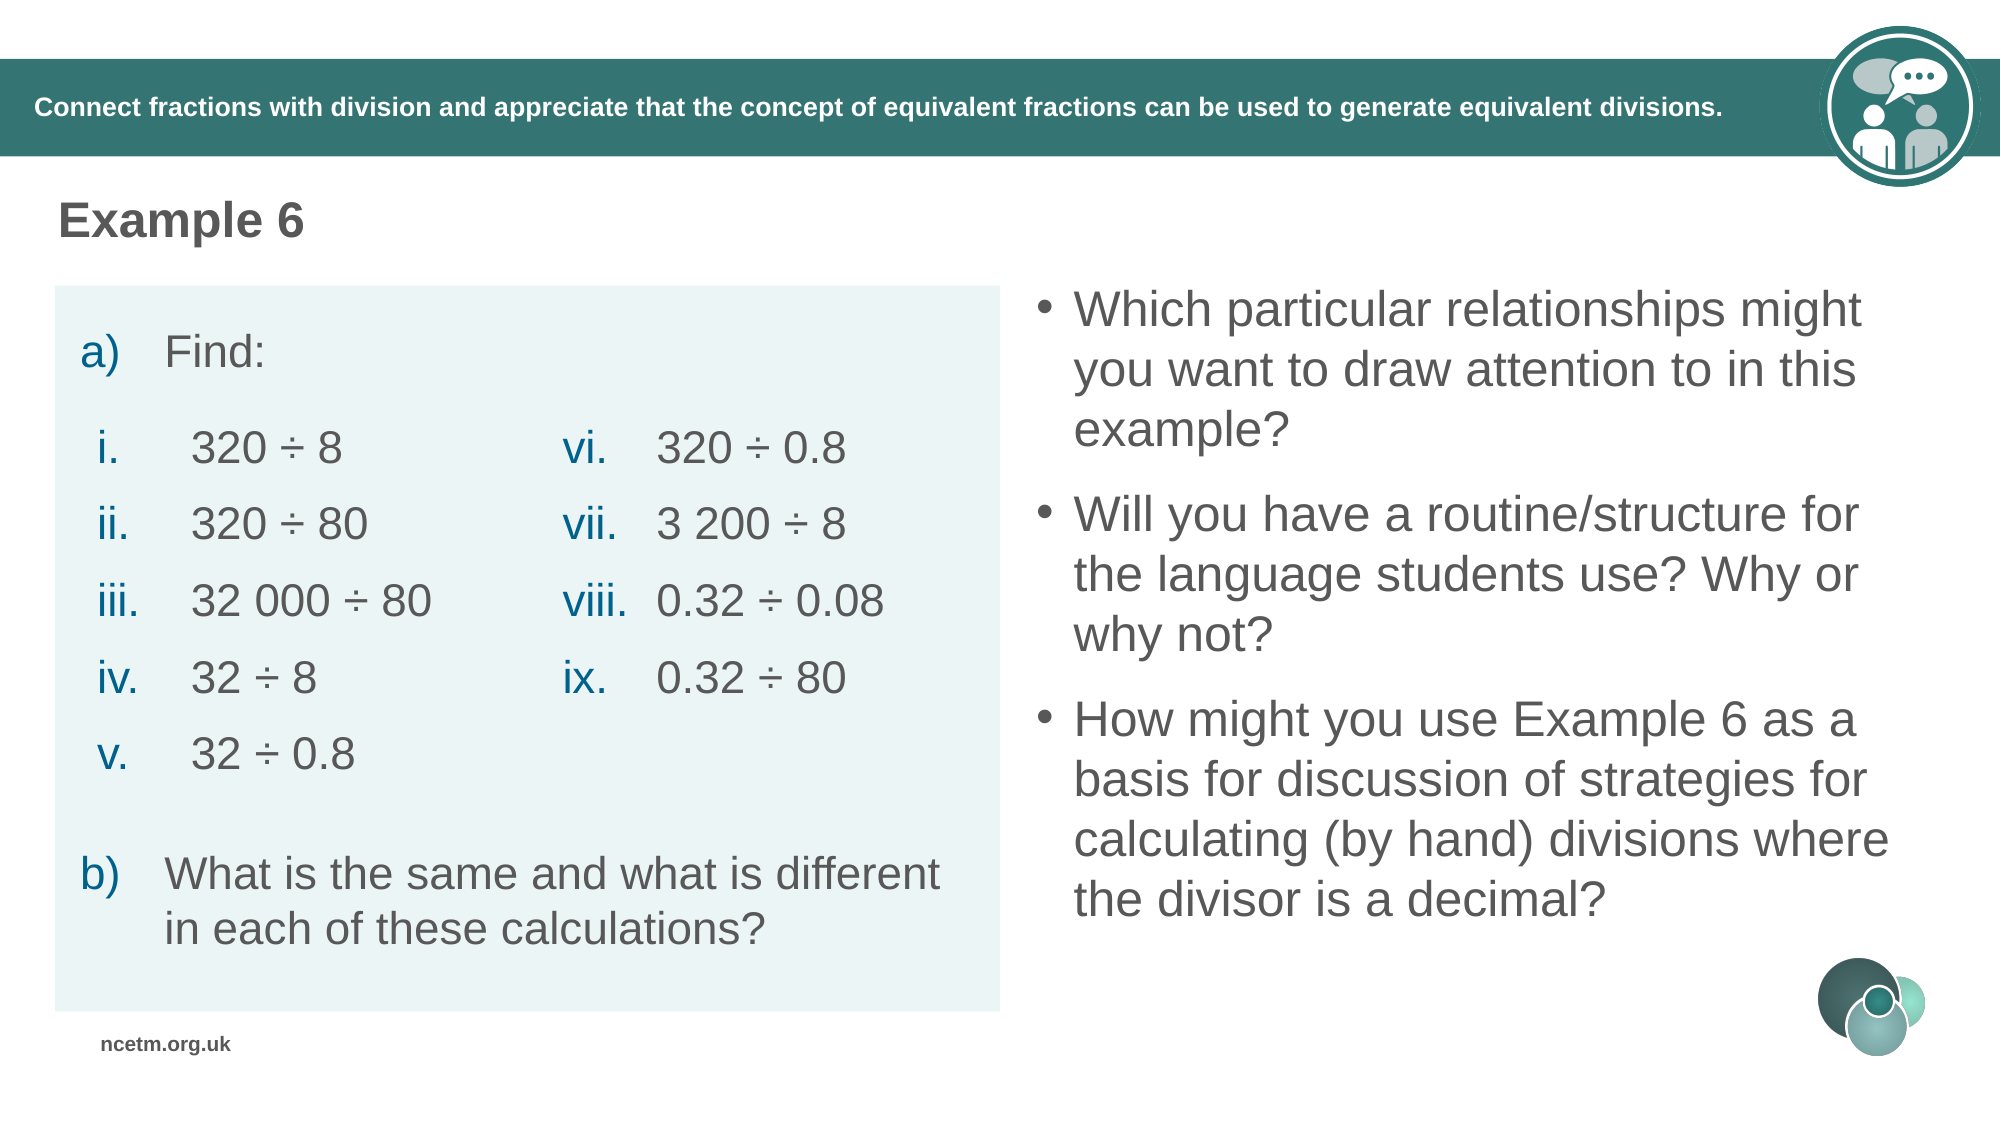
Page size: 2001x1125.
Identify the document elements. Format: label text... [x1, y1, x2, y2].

text_box What is the same and what is different in each of these calculations? [65, 836, 965, 961]
text_box Which particular relationships might you want to draw attention to in this example? Will you have a routine/structure for the language students use? Why or why not? How might you use Example 6 as a basis for discussion of strategies for calculating (by hand) divisions where the divisor is a decimal? [999, 191, 1935, 1012]
text_box Example 6 [43, 179, 1043, 255]
text_box Find: [65, 314, 1043, 385]
picture [1818, 1012, 1925, 1056]
text_box [54, 285, 1000, 1012]
picture [1818, 24, 1982, 188]
title Connect fractions with division and appreciate that the concept of equivalent fractions can be used to generate equivalent divisions. [19, 72, 1757, 143]
text_box 320 ÷ 8 320 ÷ 80 32 000 ÷ 80 32 ÷ 8 32 ÷ 0.8 320 ÷ 0.8 3 200 ÷ 8 0.32 ÷ 0.08 0.32 ÷ 80 [82, 410, 1043, 842]
